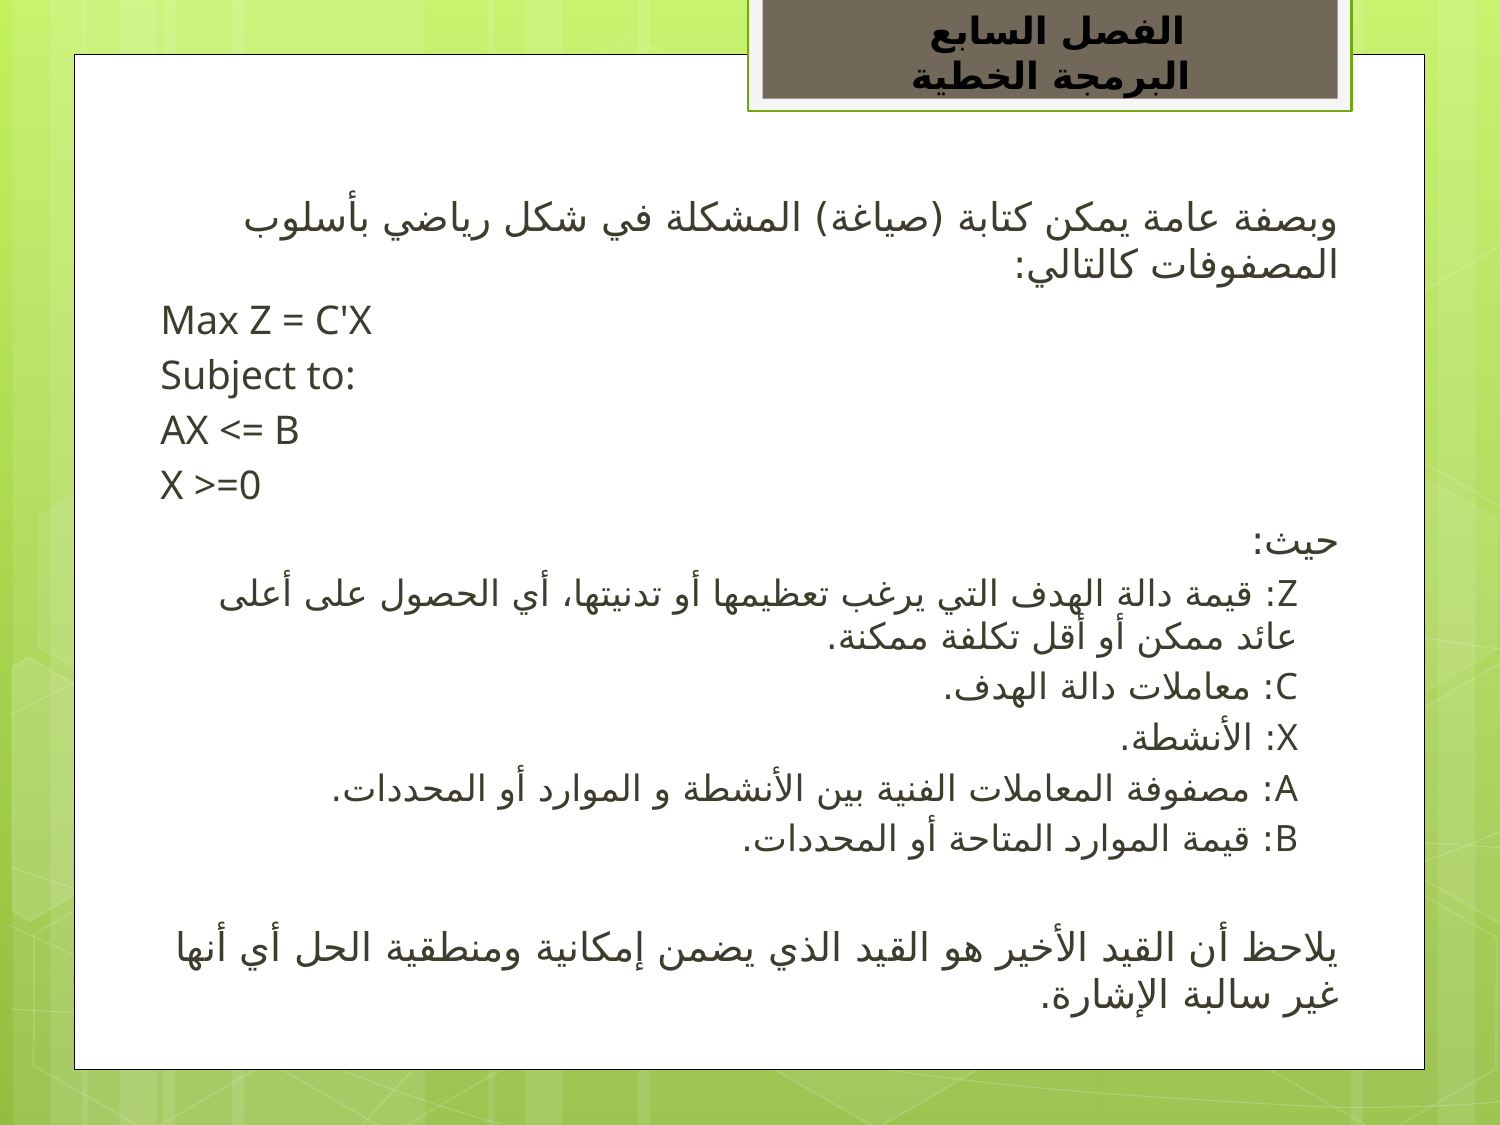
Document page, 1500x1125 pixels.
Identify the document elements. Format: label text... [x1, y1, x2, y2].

list وبصفة عامة يمكن كتابة (صياغة) المشكلة في شكل رياضي بأسلوب المصفوفات كالتالي: Max Z = C'X Subject to: AX <= B X >=0 حيث: Z: قيمة دالة الهدف التي يرغب تعظيمها أو تدنيتها، أي الحصول على أعلى عائد ممكن أو أقل تكلفة ممكنة. C: معاملات دالة الهدف. X: الأنشطة. A: مصفوفة المعاملات الفنية بين الأنشطة و الموارد أو المحددات. B: قيمة الموارد المتاحة أو المحددات. يلاحظ أن القيد الأخير هو القيد الذي يضمن إمكانية ومنطقية الحل أي أنها غير سالبة الإشارة. [135, 184, 1365, 1035]
text_box الفصل السابع البرمجة الخطية [773, 0, 1341, 105]
